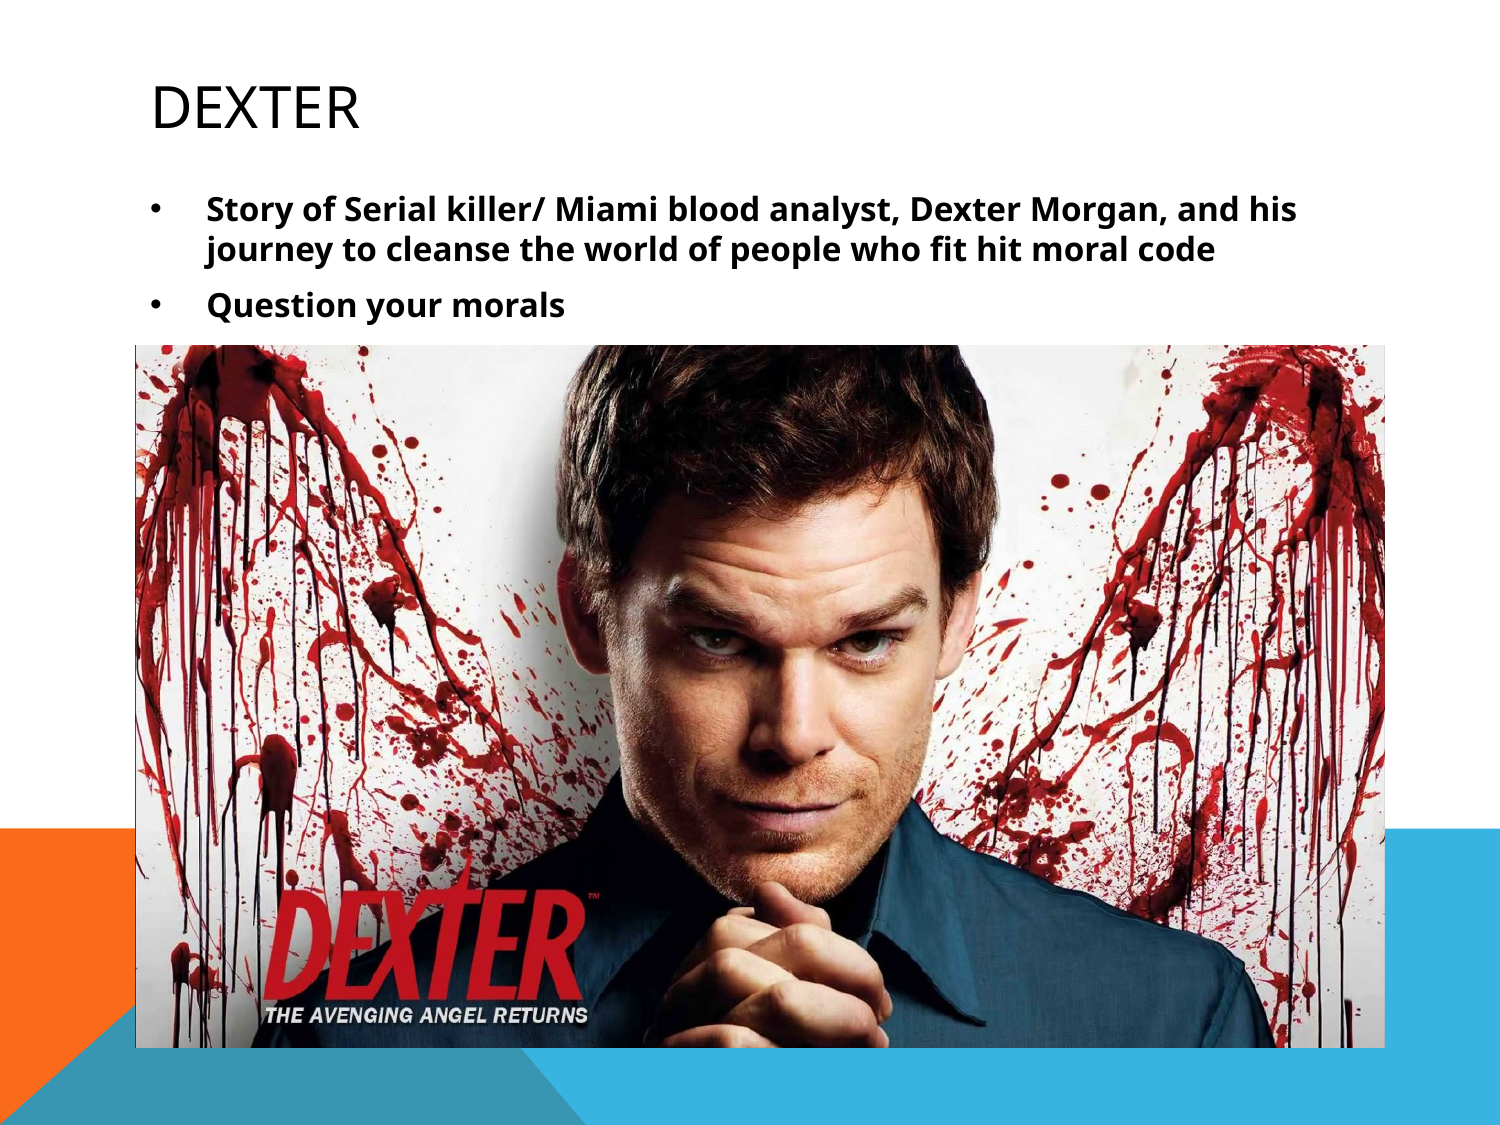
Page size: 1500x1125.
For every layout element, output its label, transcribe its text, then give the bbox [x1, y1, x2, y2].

title Dexter [135, 60, 1369, 150]
picture [134, 344, 1386, 1049]
list Story of Serial killer/ Miami blood analyst, Dexter Morgan, and his journey to cleanse the world of people who fit hit moral code Question your morals [135, 180, 1369, 343]
